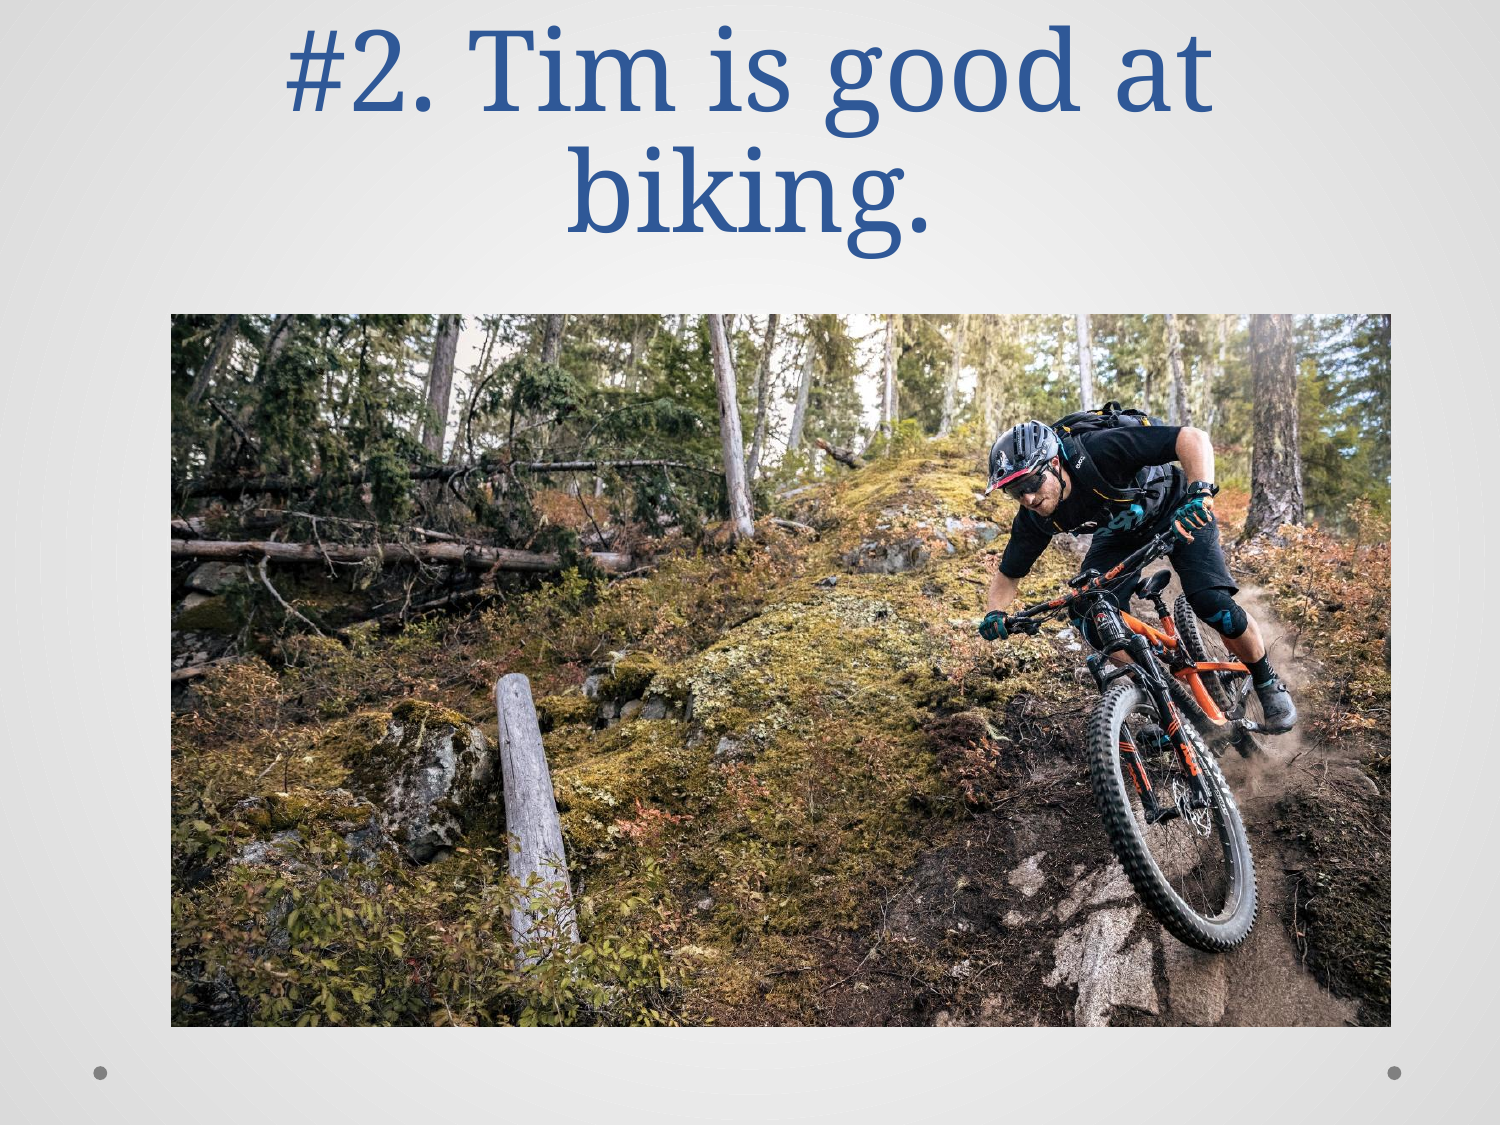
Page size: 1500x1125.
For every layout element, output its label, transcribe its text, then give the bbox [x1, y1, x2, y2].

title #2. Tim is good at biking. [75, 0, 1425, 263]
picture [170, 314, 1392, 1027]
